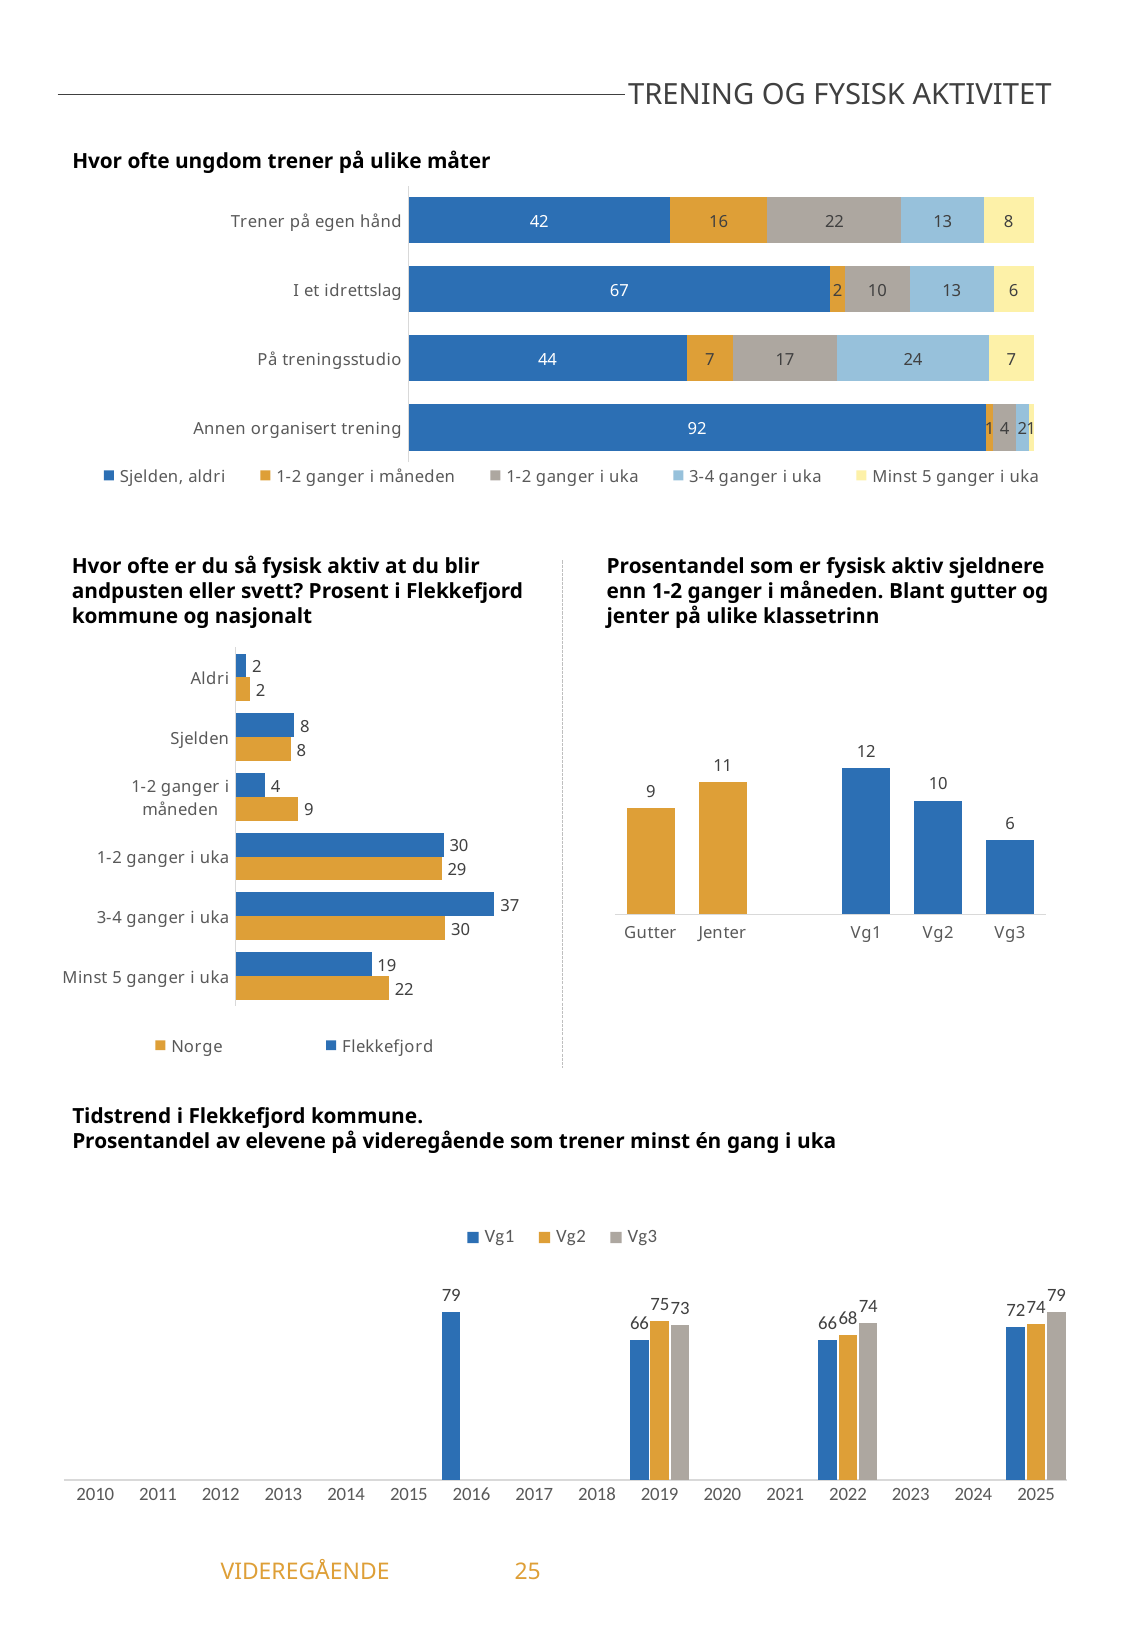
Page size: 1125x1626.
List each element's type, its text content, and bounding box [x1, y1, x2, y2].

text_box TRENING OG FYSISK AKTIVITET [57, 68, 1067, 118]
chart [57, 1203, 1070, 1525]
chart [57, 640, 533, 1068]
text_box Hvor ofte er du så fysisk aktiv at du blir andpusten eller svett? Prosent i Flekkefjord kommune og nasjonalt [57, 545, 542, 636]
text_box Prosentandel som er fysisk aktiv sjeldnere enn 1-2 ganger i måneden. Blant gutter og jenter på ulike klassetrinn [591, 545, 1068, 636]
text_box Hvor ofte ungdom trener på ulike måter [57, 139, 1067, 180]
text_box VIDEREGÅENDE 25 [49, 1549, 1125, 1592]
text_box Tidstrend i Flekkefjord kommune. Prosentandel av elevene på videregående som trener minst én gang i uka [57, 1095, 1063, 1161]
chart [57, 181, 1070, 498]
chart [591, 665, 1069, 959]
